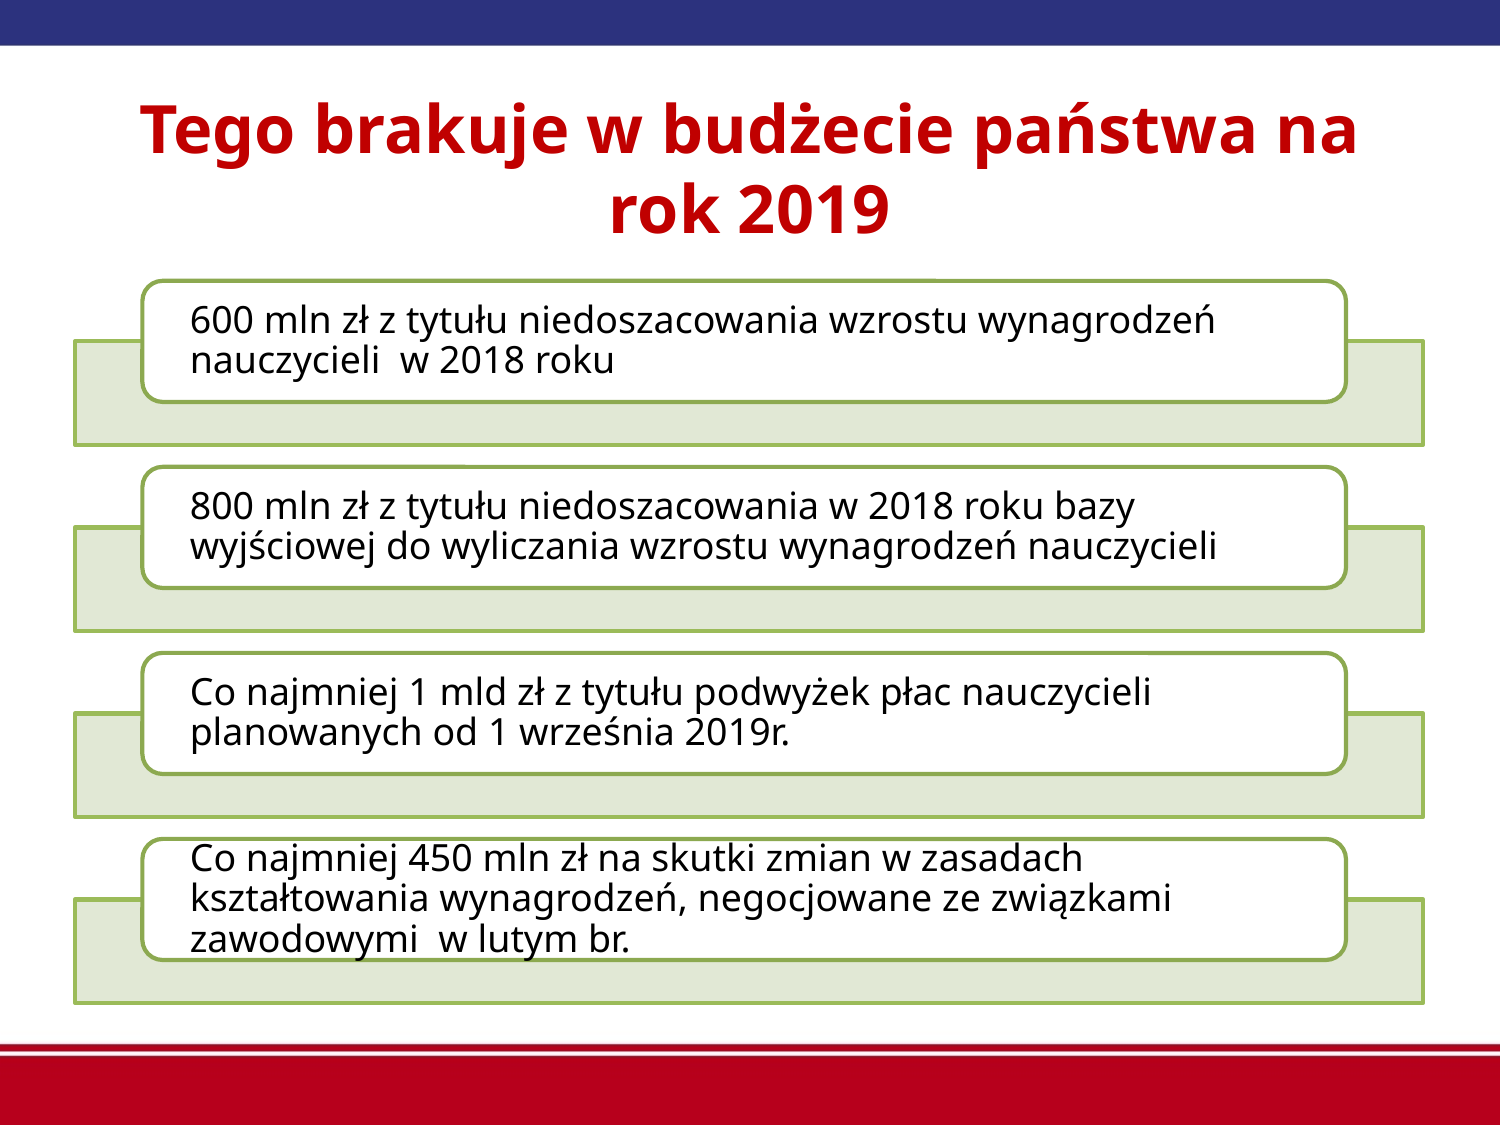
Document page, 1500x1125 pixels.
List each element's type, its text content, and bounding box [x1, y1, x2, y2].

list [74, 278, 1424, 1006]
picture [0, 0, 1500, 1125]
title Tego brakuje w budżecie państwa na rok 2019 [76, 66, 1424, 268]
